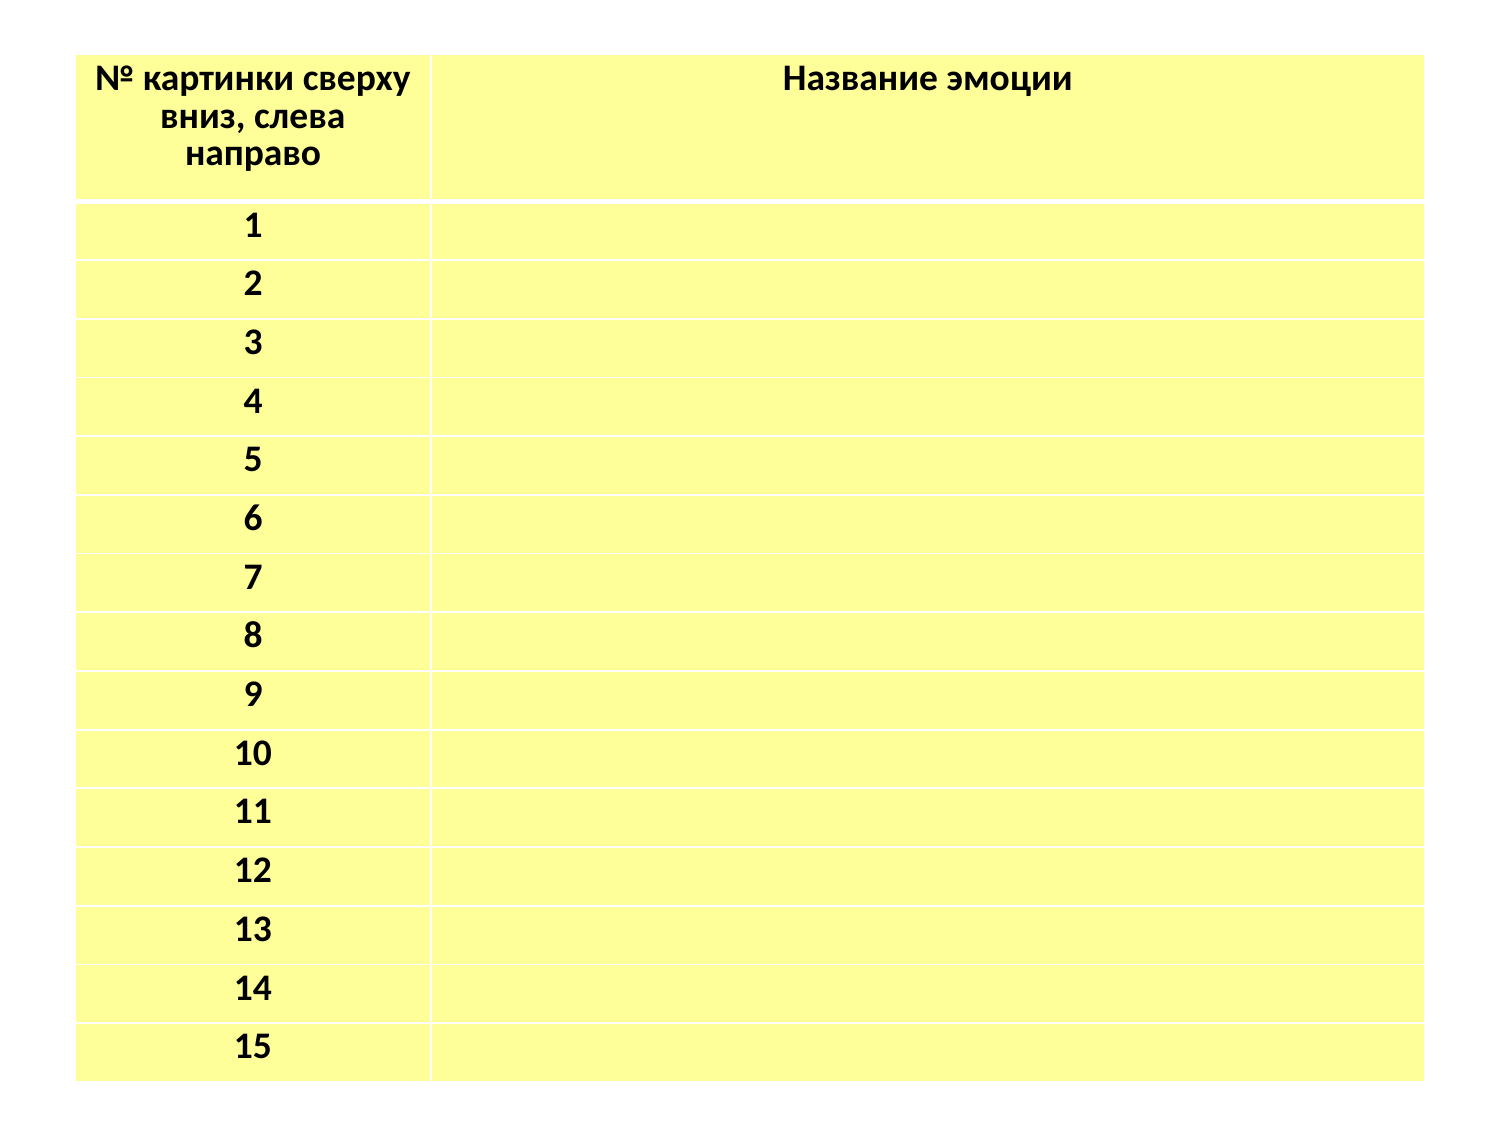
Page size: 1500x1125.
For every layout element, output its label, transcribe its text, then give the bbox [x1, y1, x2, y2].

table_cell [432, 848, 1424, 905]
table_cell [432, 320, 1424, 377]
table_cell [432, 1024, 1424, 1081]
table_cell 15 [76, 1024, 430, 1081]
table_cell 13 [76, 907, 430, 964]
table_cell [432, 613, 1424, 670]
table_cell 11 [76, 789, 430, 846]
table_cell 9 [76, 672, 430, 729]
table_cell [432, 378, 1424, 435]
table_cell 5 [76, 437, 430, 494]
table_cell [432, 672, 1424, 729]
table_cell 2 [76, 261, 430, 318]
table_cell [432, 204, 1424, 259]
table_cell 3 [76, 320, 430, 377]
table_cell 7 [76, 554, 430, 611]
table_cell 4 [76, 378, 430, 435]
table_cell 6 [76, 496, 430, 553]
table_cell [432, 965, 1424, 1022]
table_header № картинки сверху вниз, слева направо [76, 55, 430, 199]
table_cell [432, 437, 1424, 494]
table_cell [432, 261, 1424, 318]
table_cell 14 [76, 965, 430, 1022]
table_cell [432, 731, 1424, 787]
table_header Название эмоции [432, 55, 1424, 199]
table_cell [432, 496, 1424, 553]
table_cell 1 [76, 204, 430, 259]
table_cell [432, 554, 1424, 611]
table_cell 12 [76, 848, 430, 905]
table_cell [432, 789, 1424, 846]
table_cell 10 [76, 731, 430, 787]
table_cell [432, 907, 1424, 964]
table_cell 8 [76, 613, 430, 670]
